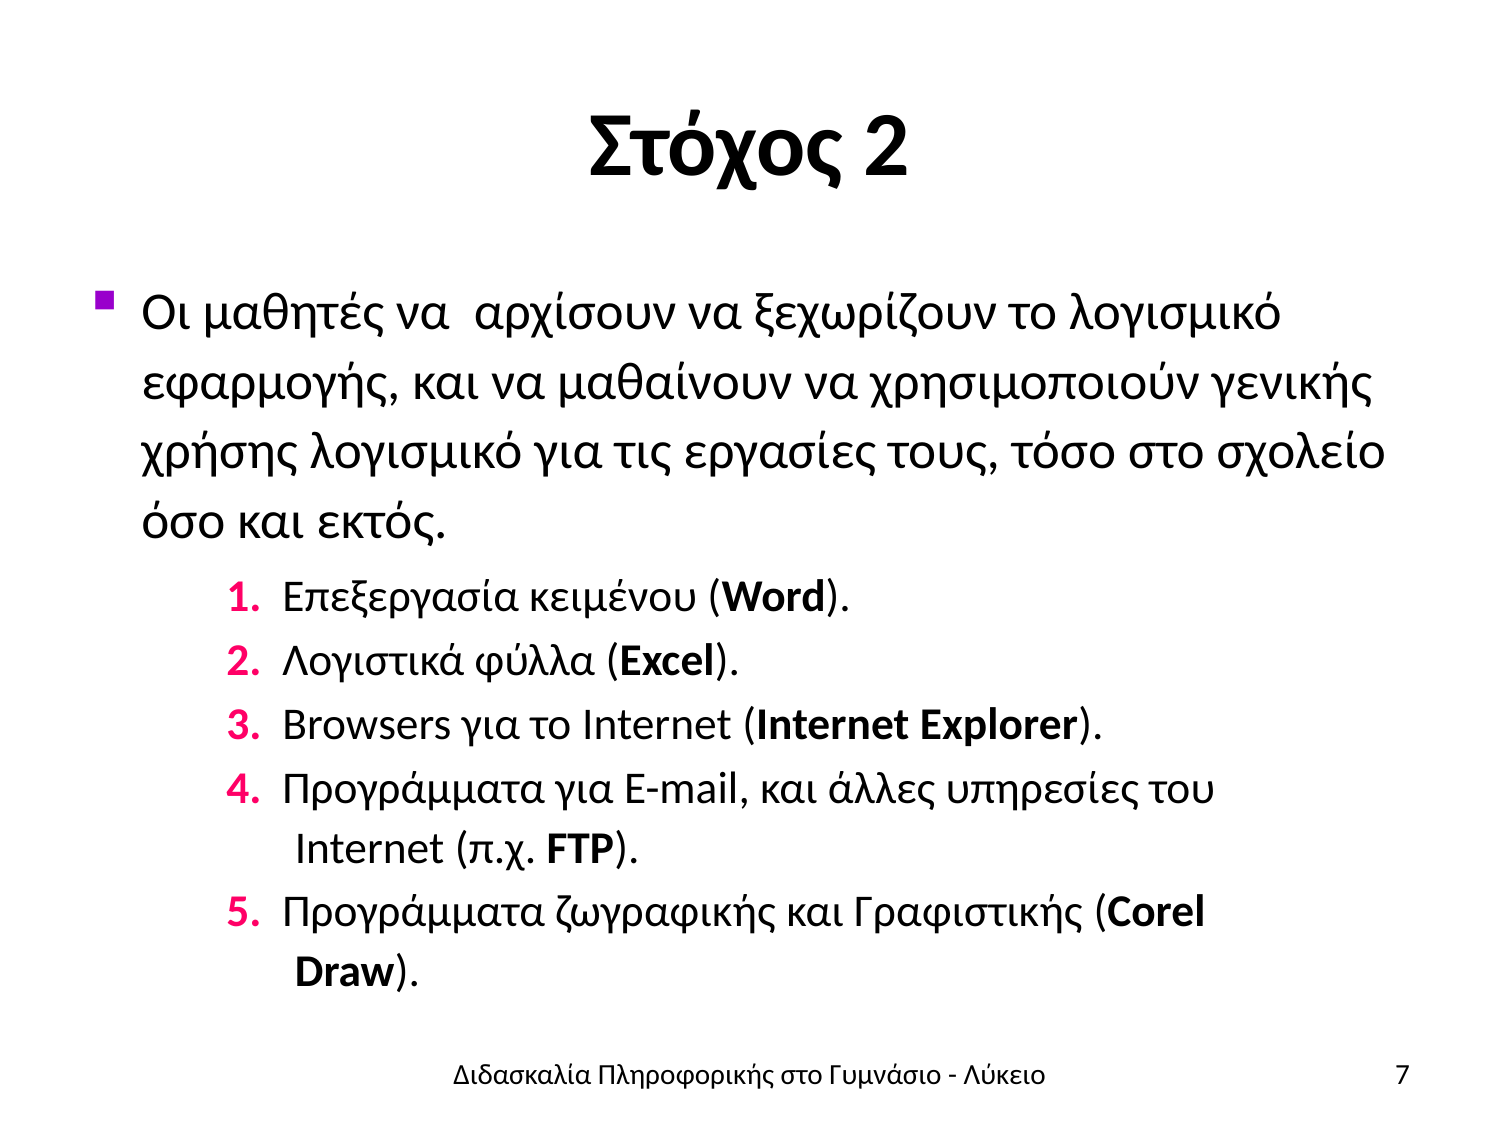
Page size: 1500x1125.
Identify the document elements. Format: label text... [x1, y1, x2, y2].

slide_number 7 [1074, 1042, 1425, 1103]
footer Διδασκαλία Πληροφορικής στο Γυμνάσιο - Λύκειο [431, 1042, 1069, 1103]
title Στόχος 2 [75, 45, 1425, 233]
list Οι μαθητές να αρχίσουν να ξεχωρίζουν το λογισμικό εφαρμογής, και να μαθαίνουν να χρησιμοποιούν γενικής χρήσης λογισμικό για τις εργασίες τους, τόσο στο σχολείο όσο και εκτός. 1. Επεξεργασία κειμένου (Word). 2. Λογιστικά φύλλα (Excel). 3. Browsers για το Internet (Internet Explorer). 4. Προγράμματα για E-mail, και άλλες υπηρεσίες του Internet (π.χ. FTP). 5. Προγράμματα ζωγραφικής και Γραφιστικής (Corel Draw). [75, 262, 1425, 1012]
